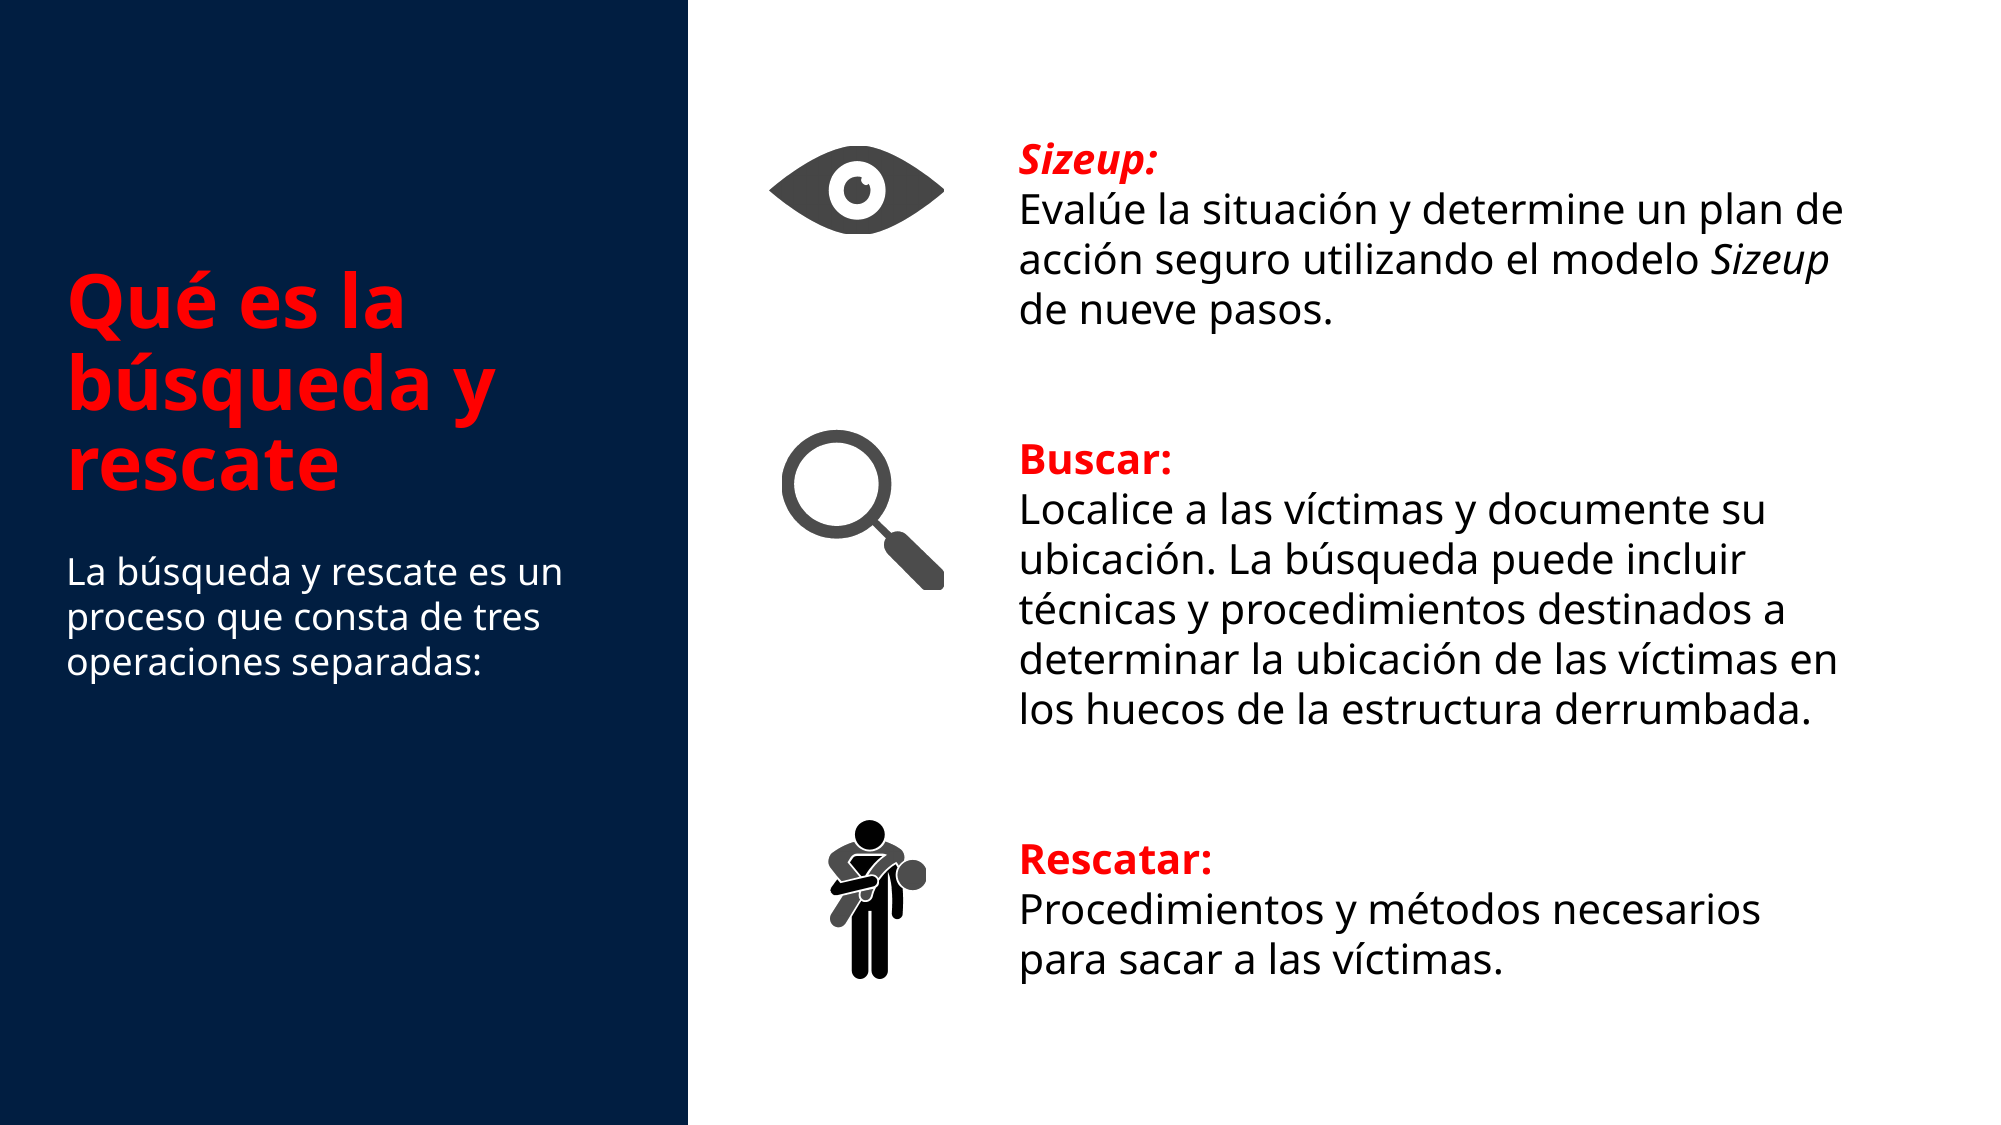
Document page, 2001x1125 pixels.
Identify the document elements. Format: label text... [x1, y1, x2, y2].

text_box [0, 0, 688, 1125]
picture [827, 820, 926, 979]
picture [782, 428, 945, 591]
picture [769, 146, 945, 234]
text_box Qué es la búsqueda y rescate La búsqueda y rescate es un proceso que consta de tres operaciones separadas: [51, 104, 658, 842]
text_box Sizeup: Evalúe la situación y determine un plan de acción seguro utilizando el modelo Sizeup de nueve pasos. Buscar: Localice a las víctimas y documente su ubicación. La búsqueda puede incluir técnicas y procedimientos destinados a determinar la ubicación de las víctimas en los huecos de la estructura derrumbada. Rescatar: Procedimientos y métodos necesarios para sacar a las víctimas. [1003, 125, 1873, 991]
